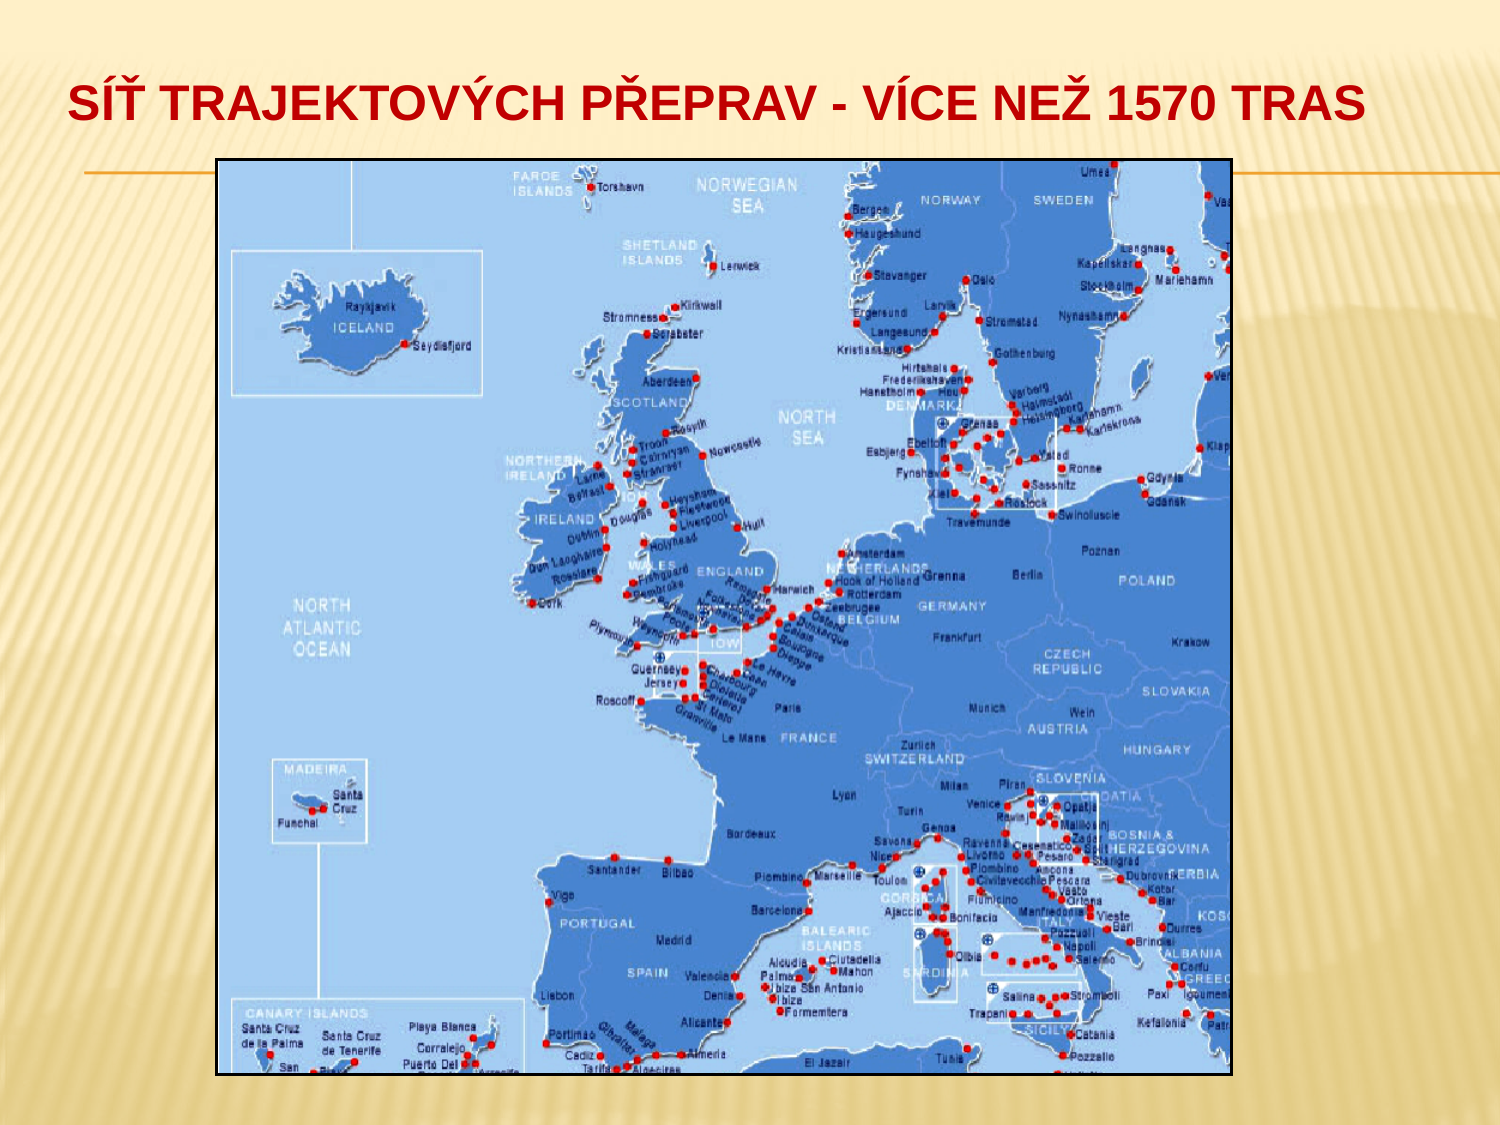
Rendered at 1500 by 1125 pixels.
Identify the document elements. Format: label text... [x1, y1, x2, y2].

title síť trajektových přeprav - více než 1570 tras [53, 30, 1479, 169]
picture [218, 160, 1231, 1074]
